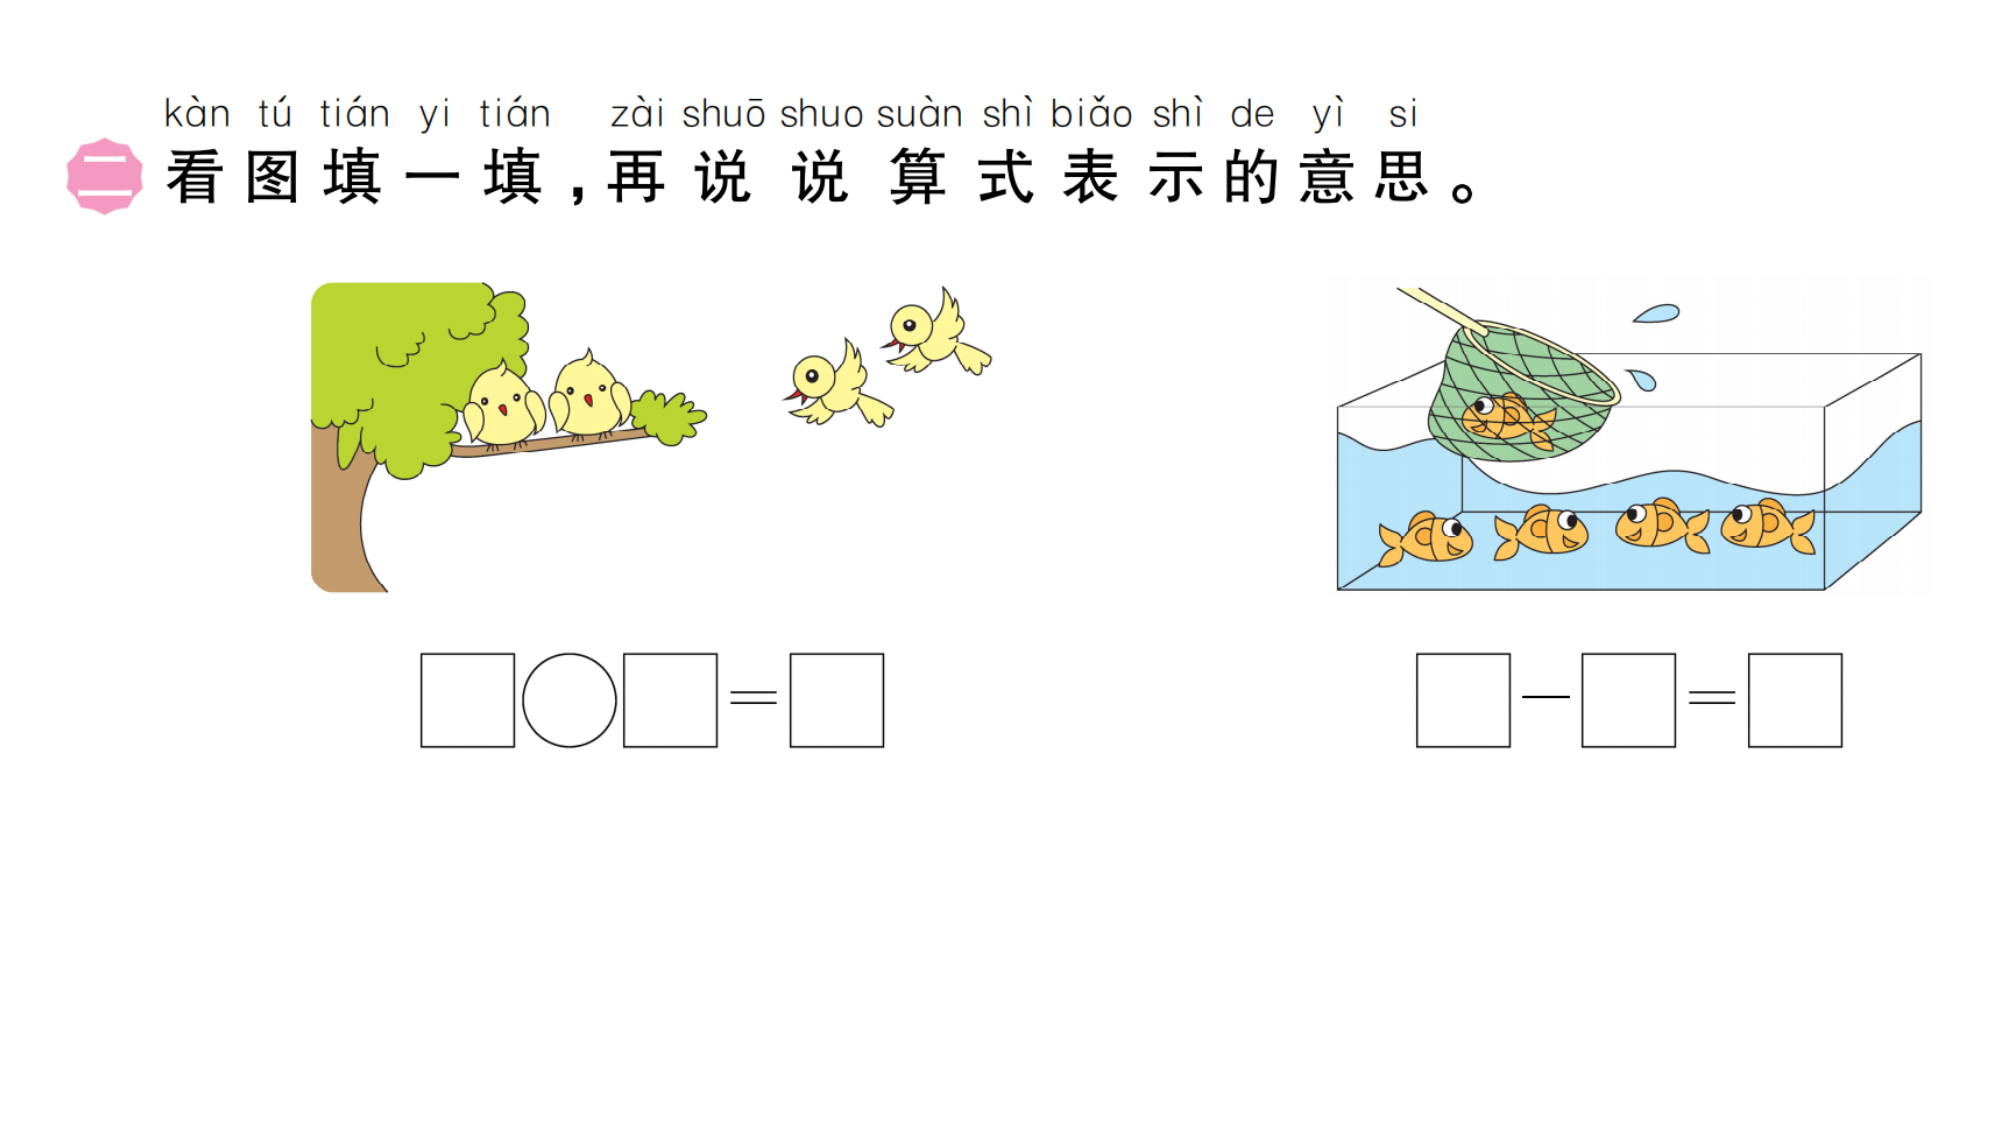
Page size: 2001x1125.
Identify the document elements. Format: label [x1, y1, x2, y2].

picture [55, 78, 1945, 767]
